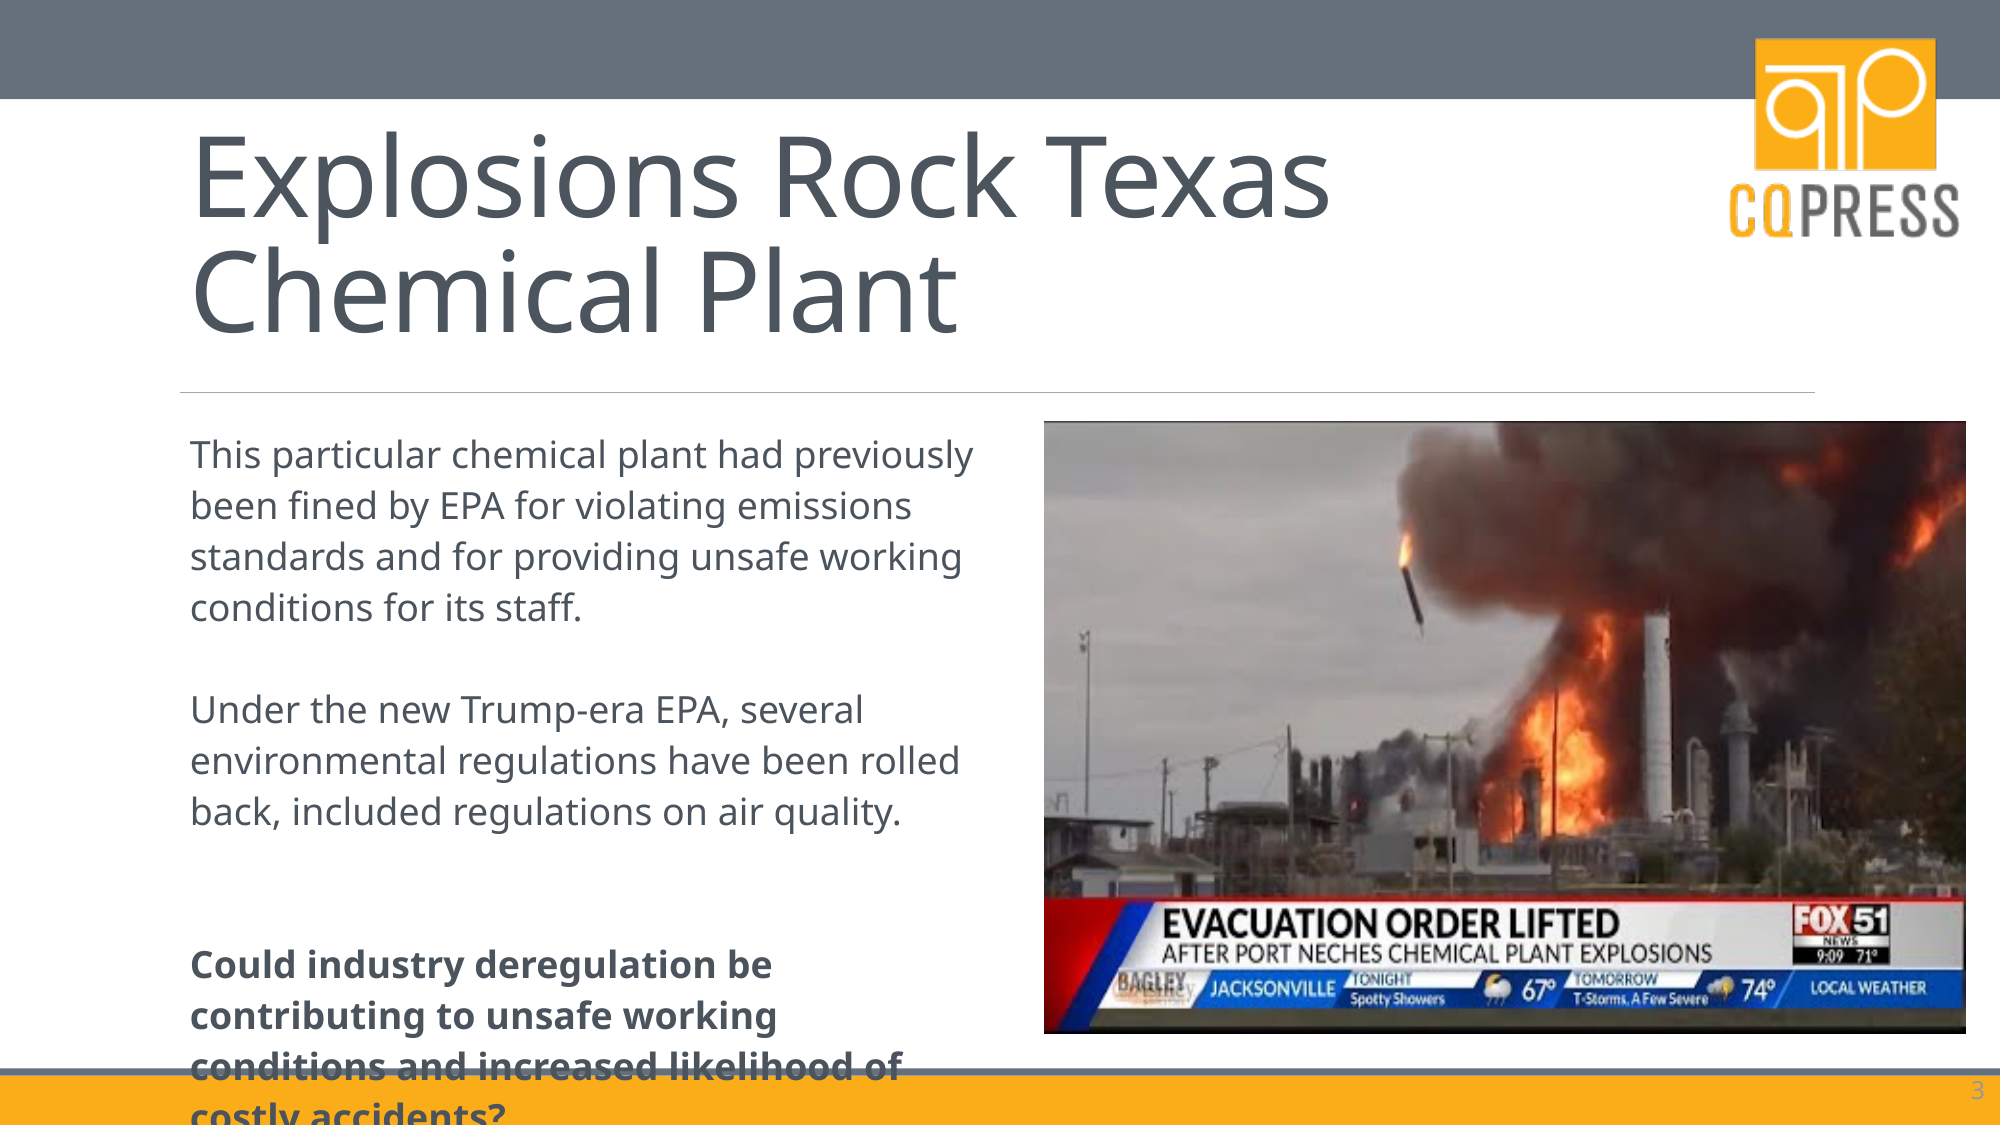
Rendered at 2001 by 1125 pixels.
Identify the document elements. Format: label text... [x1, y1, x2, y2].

table_header This particular chemical plant had previously been fined by EPA for violating emissions standards and for providing unsafe working conditions for its staff. Under the new Trump-era EPA, several environmental regulations have been rolled back, included regulations on air quality. Could industry deregulation be contributing to unsafe working conditions and increased likelihood of costly accidents? [175, 421, 1000, 1125]
picture [1722, 31, 1966, 110]
title Explosions Rock Texas Chemical Plant [174, 110, 1966, 364]
table_header [1000, 421, 1825, 1125]
slide_number 3 [1825, 1061, 2000, 1122]
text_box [1042, 420, 1967, 1035]
